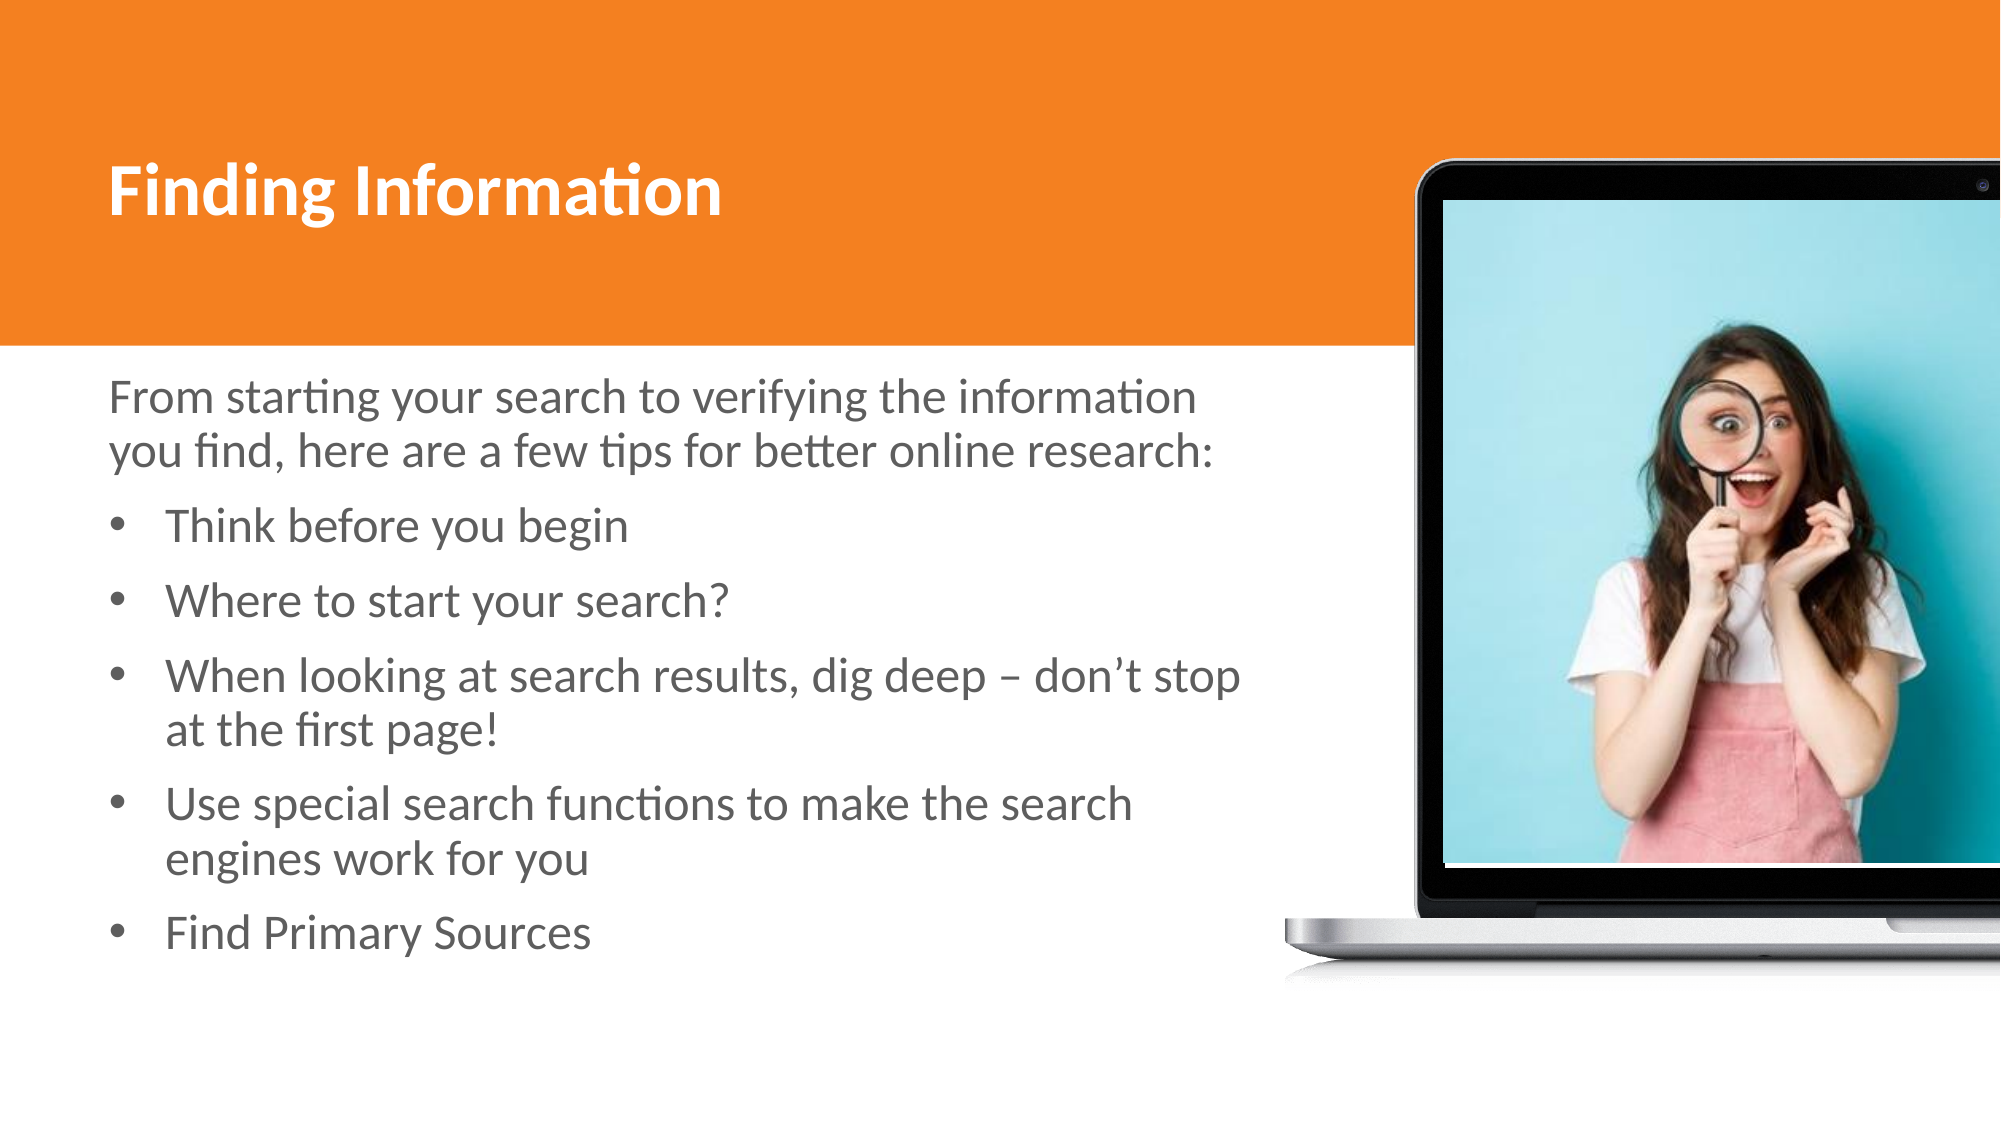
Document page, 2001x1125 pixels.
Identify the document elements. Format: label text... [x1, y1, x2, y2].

picture [1218, 121, 2000, 1043]
list From starting your search to verifying the information you find, here are a few tips for better online research: Think before you begin Where to start your search? When looking at search results, dig deep – don’t stop at the first page! Use special search functions to make the search engines work for you Find Primary Sources [93, 363, 1276, 1025]
list Finding Information [93, 143, 1895, 322]
